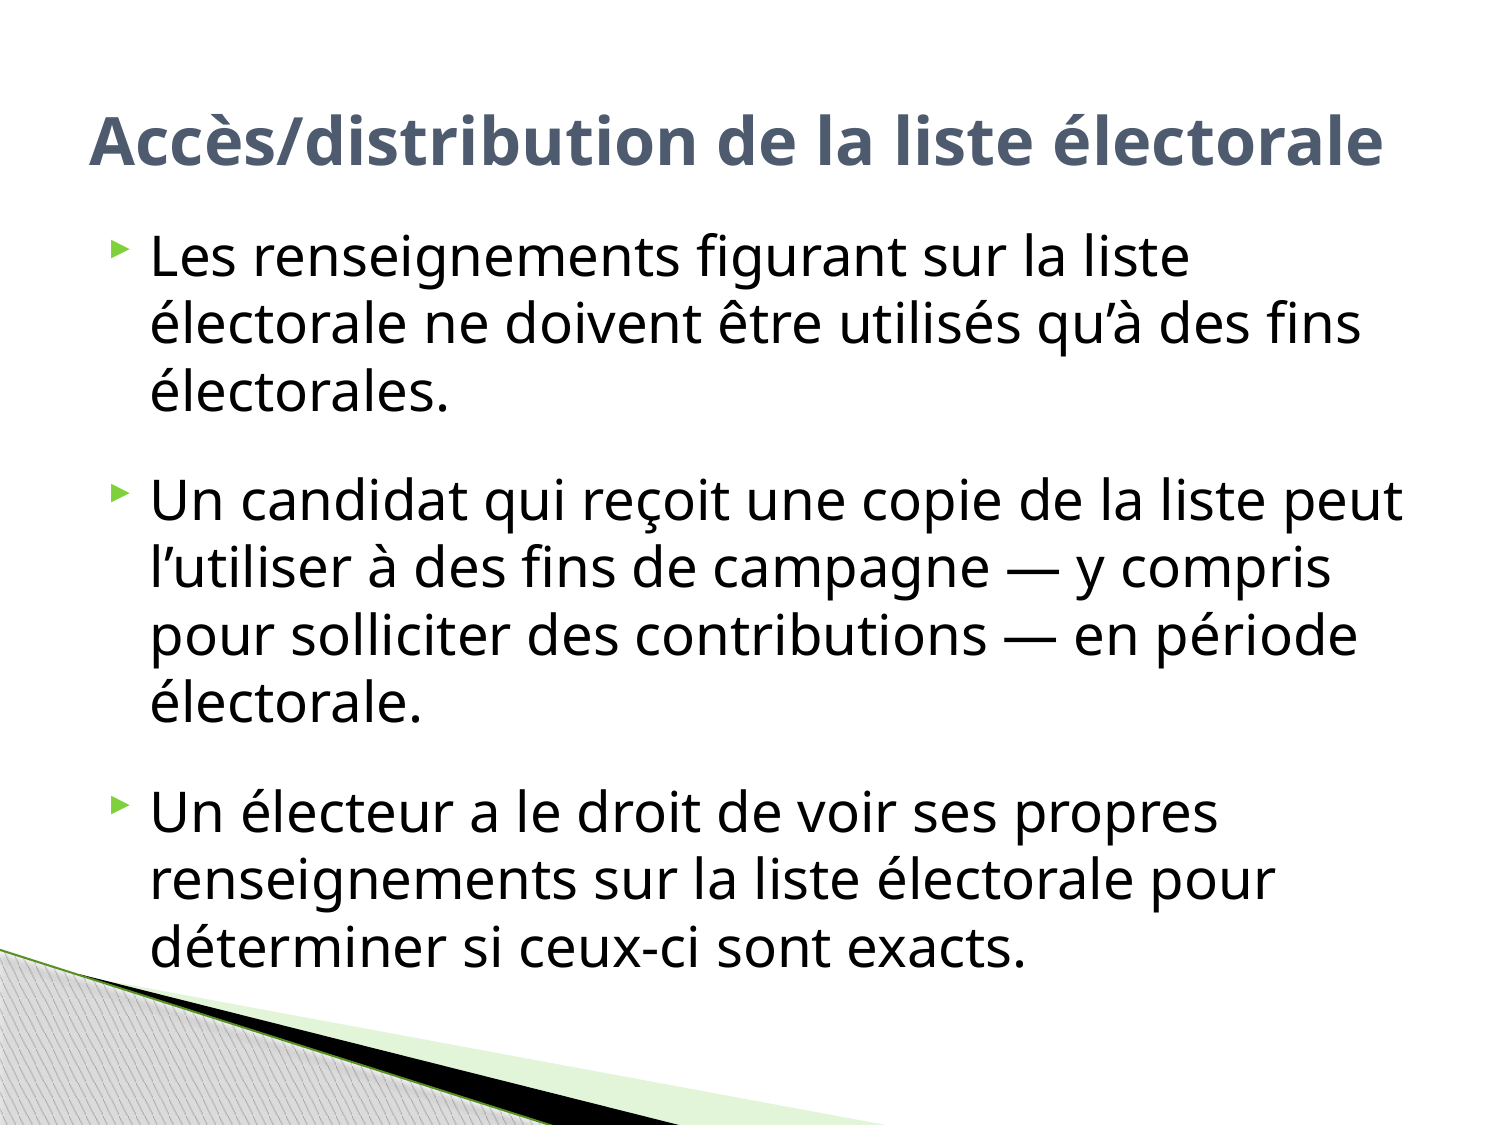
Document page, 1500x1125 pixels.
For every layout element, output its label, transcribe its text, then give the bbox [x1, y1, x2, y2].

title Accès/distribution de la liste électorale [75, 45, 1425, 233]
list Les renseignements figurant sur la liste électorale ne doivent être utilisés qu’à des fins électorales. Un candidat qui reçoit une copie de la liste peut l’utiliser à des fins de campagne — y compris pour solliciter des contributions — en période électorale. Un électeur a le droit de voir ses propres renseignements sur la liste électorale pour déterminer si ceux-ci sont exacts. [75, 233, 1425, 986]
